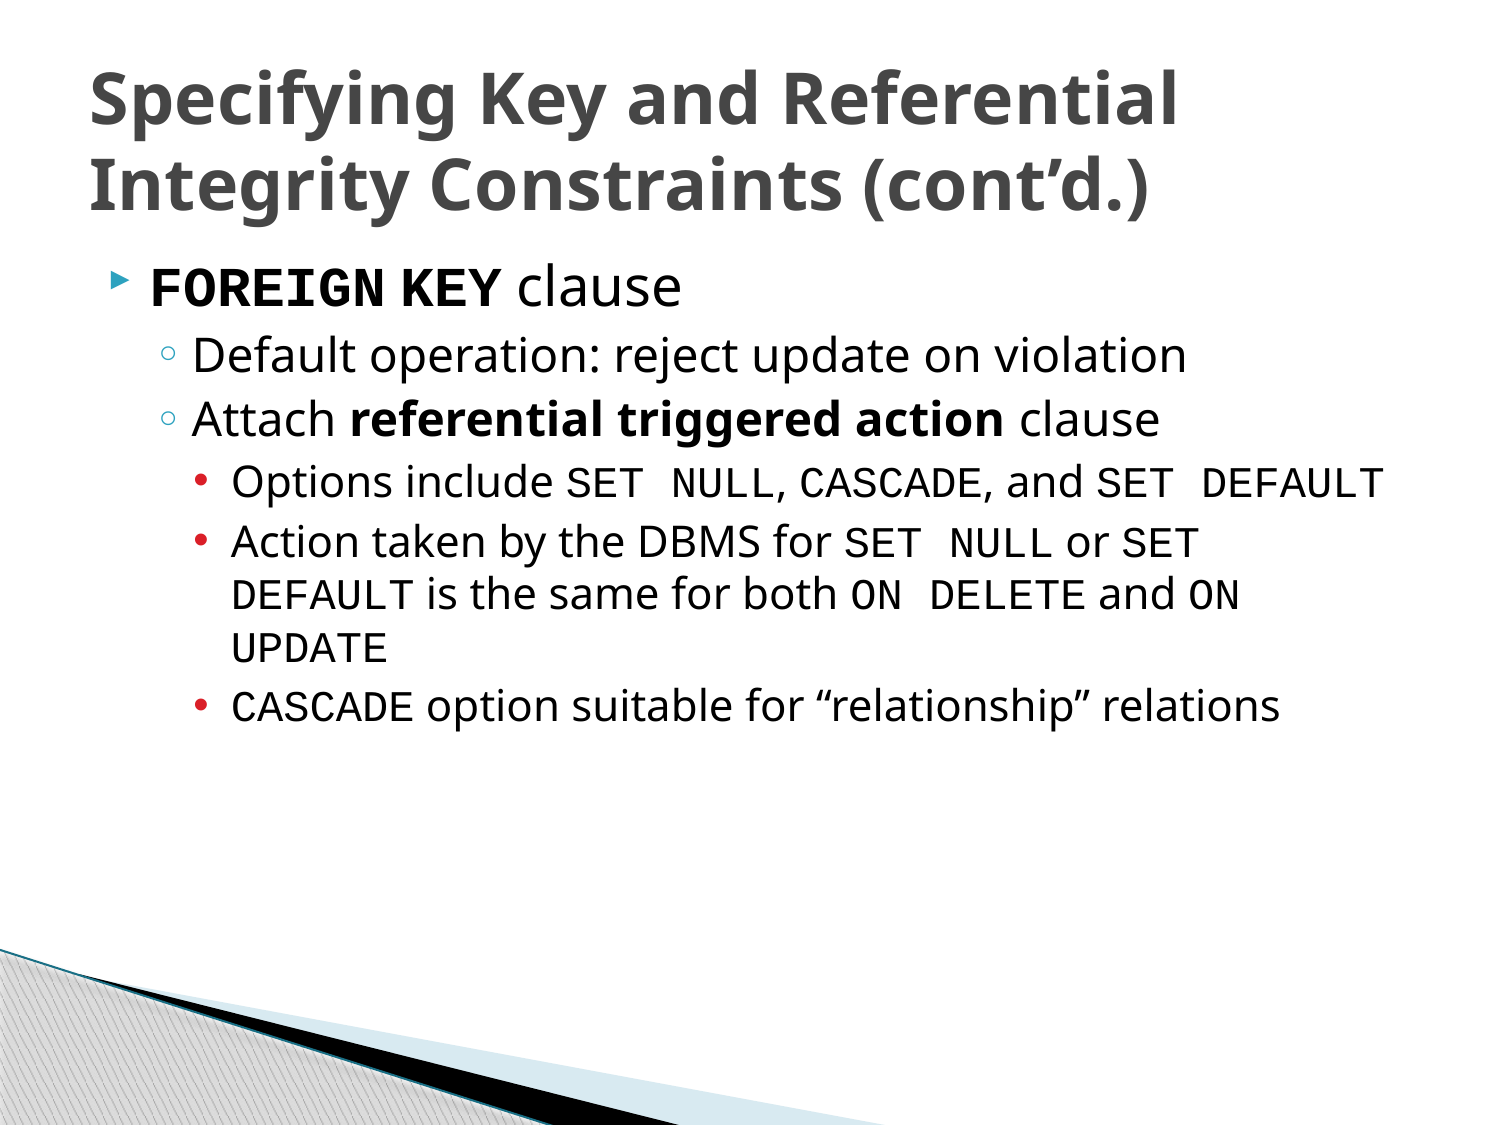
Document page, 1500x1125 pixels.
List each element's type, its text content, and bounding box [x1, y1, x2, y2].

title Specifying Key and Referential Integrity Constraints (cont’d.) [75, 45, 1425, 233]
list FOREIGN KEY clause Default operation: reject update on violation Attach referential triggered action clause Options include SET NULL, CASCADE, and SET DEFAULT Action taken by the DBMS for SET NULL or SET DEFAULT is the same for both ON DELETE and ON UPDATE CASCADE option suitable for “relationship” relations [75, 243, 1425, 986]
